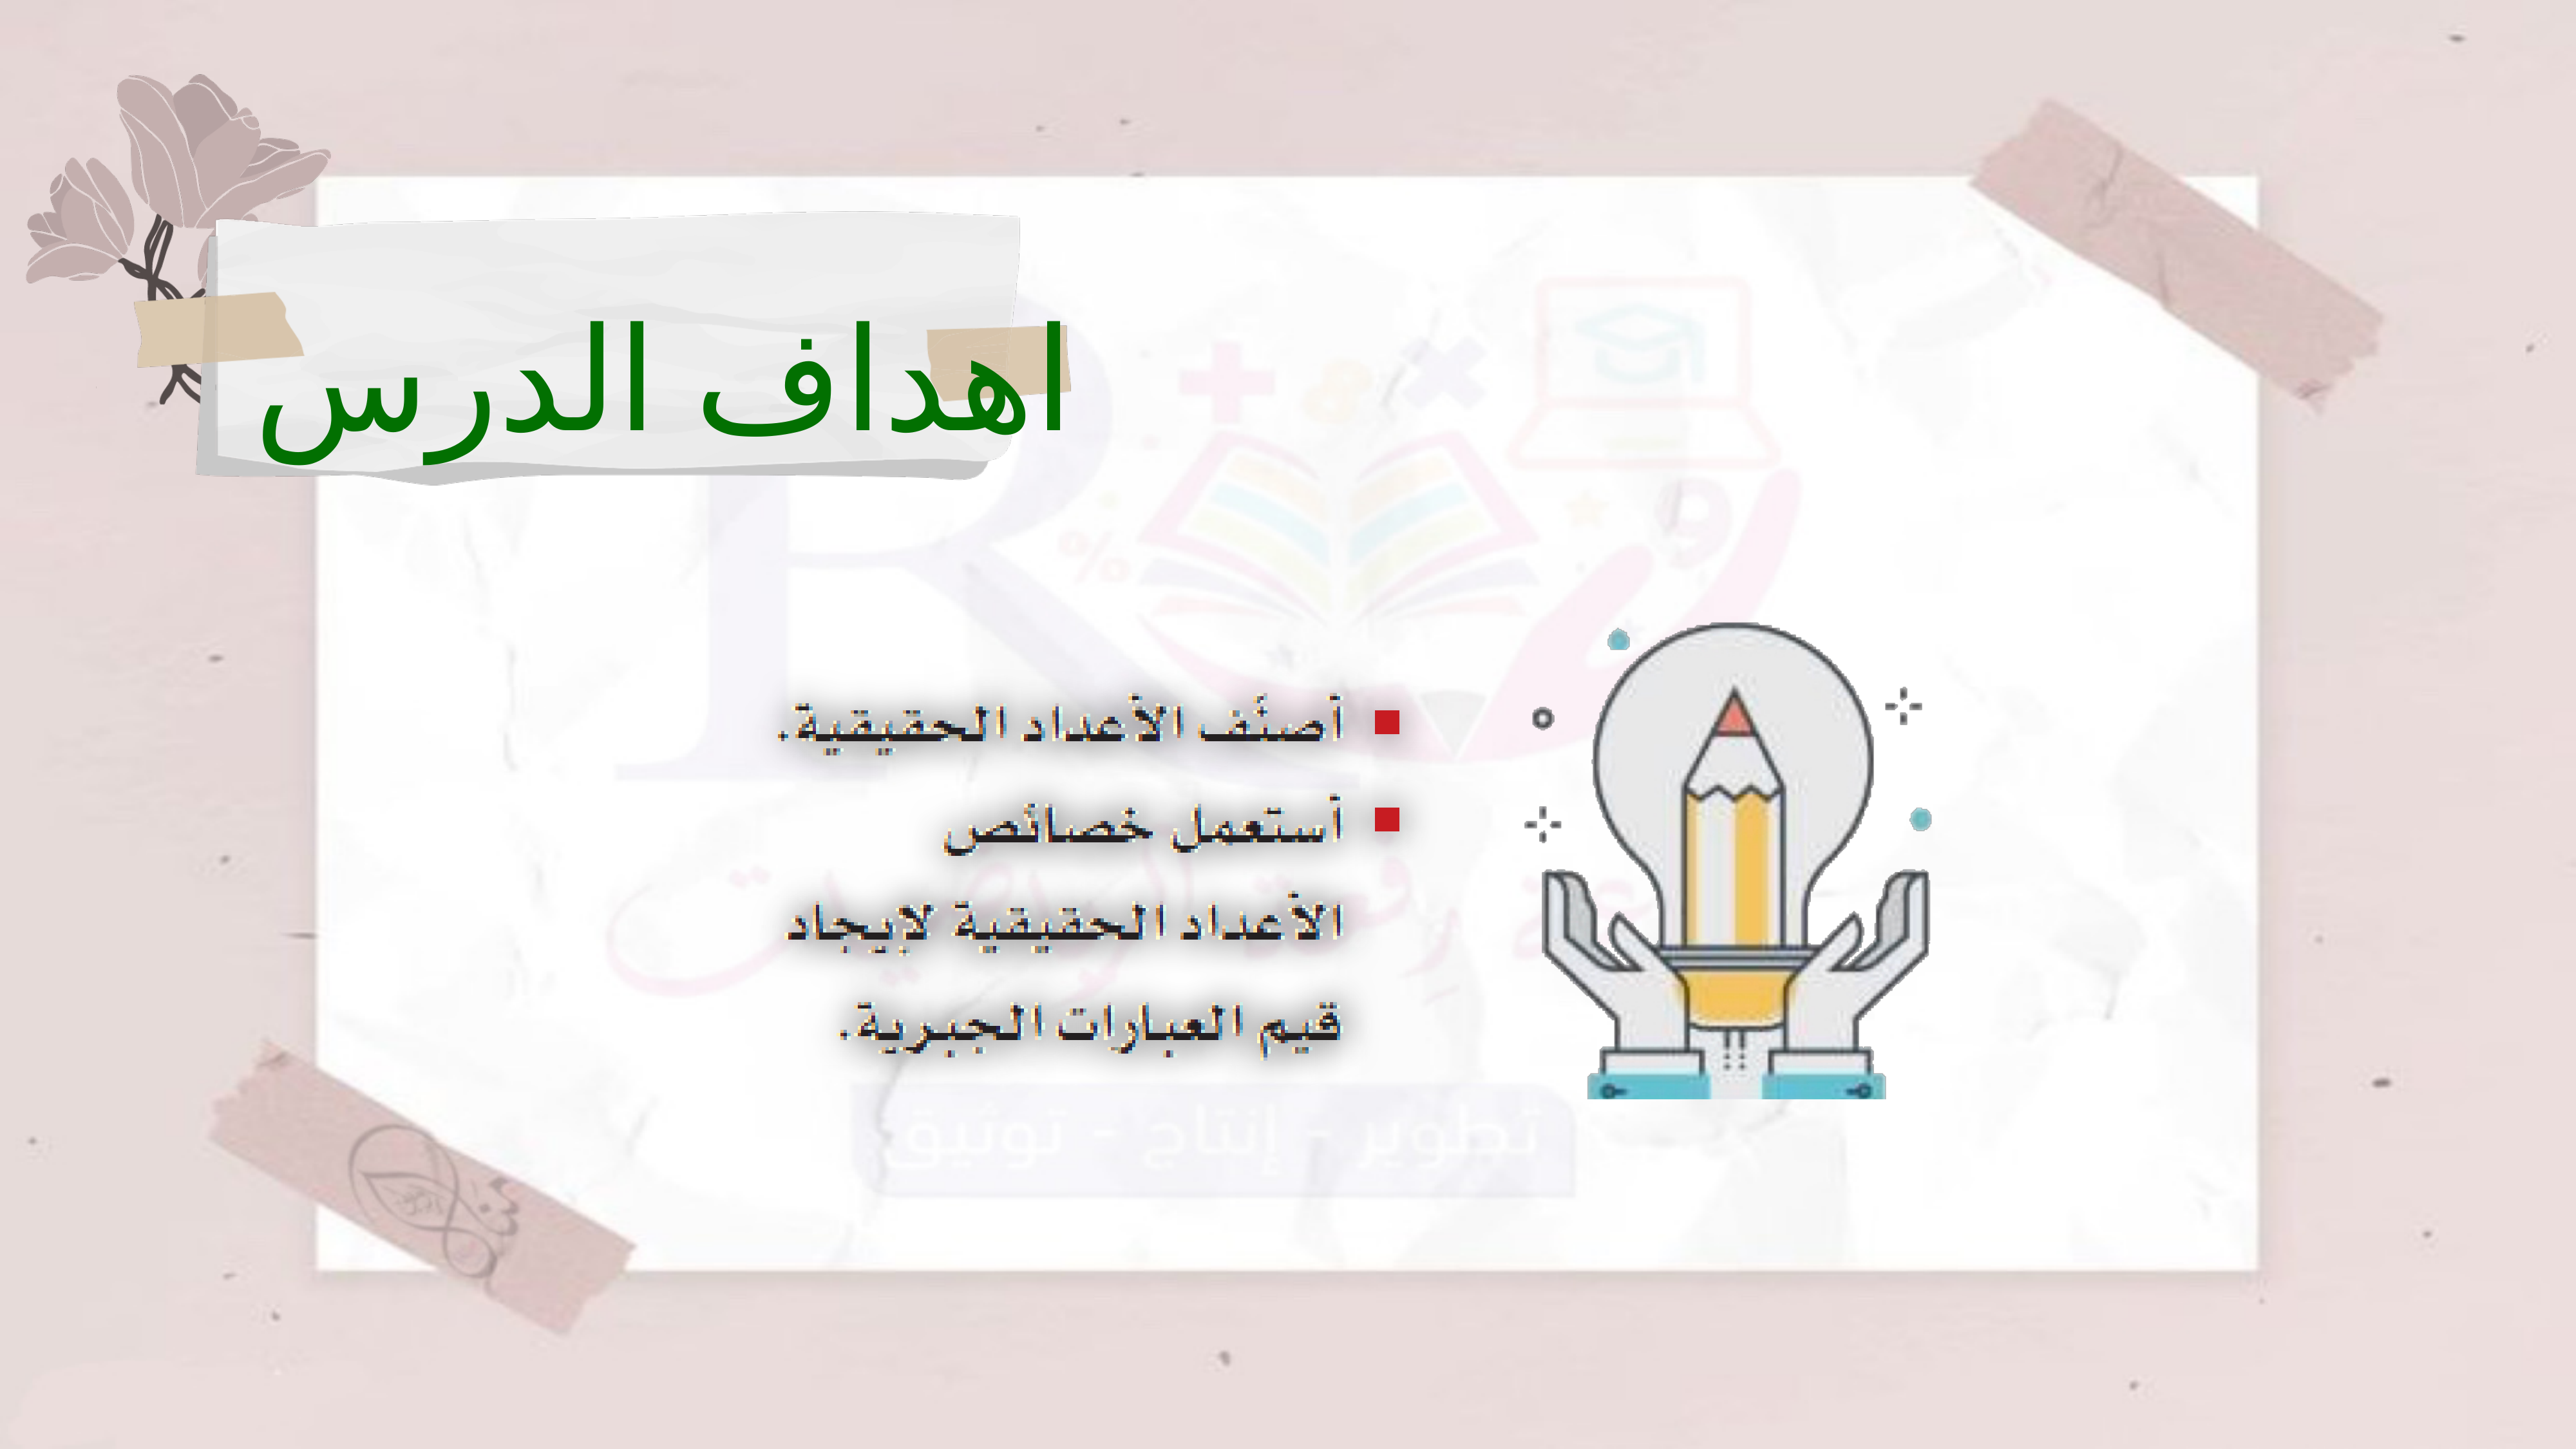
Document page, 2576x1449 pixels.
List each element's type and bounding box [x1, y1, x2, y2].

picture [0, 0, 2576, 1449]
text_box [0, 0, 1110, 528]
